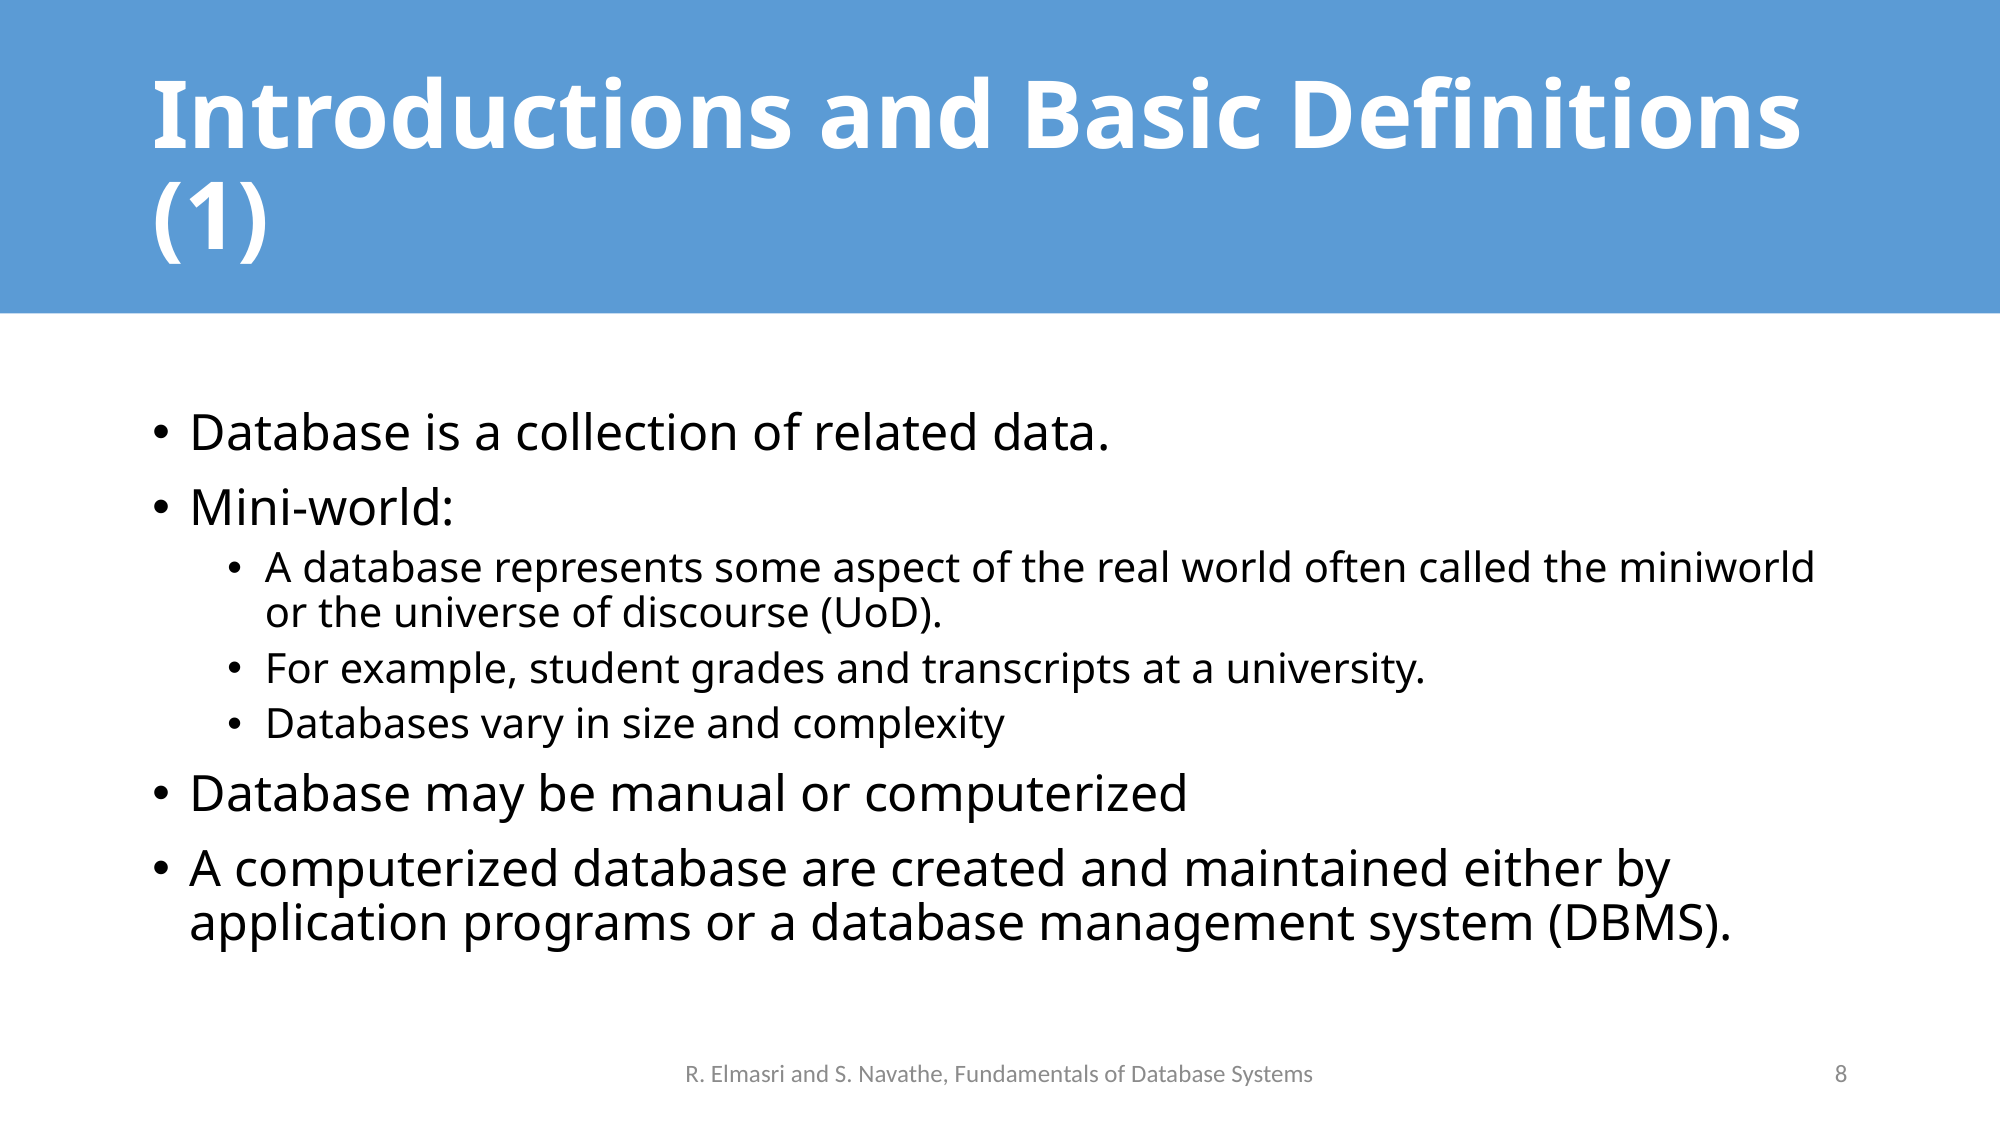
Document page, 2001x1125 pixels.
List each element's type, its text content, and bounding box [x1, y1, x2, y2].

title Introductions and Basic Definitions (1) [137, 59, 1863, 278]
slide_number 8 [1412, 1042, 1863, 1103]
list Database is a collection of related data. Mini-world: A database represents some aspect of the real world often called the miniworld or the universe of discourse (UoD). For example, student grades and transcripts at a university. Databases vary in size and complexity Database may be manual or computerized A computerized database are created and maintained either by application programs or a database management system (DBMS). [137, 399, 1863, 1014]
text_box [0, 0, 2000, 314]
footer R. Elmasri and S. Navathe, Fundamentals of Database Systems [662, 1042, 1338, 1103]
